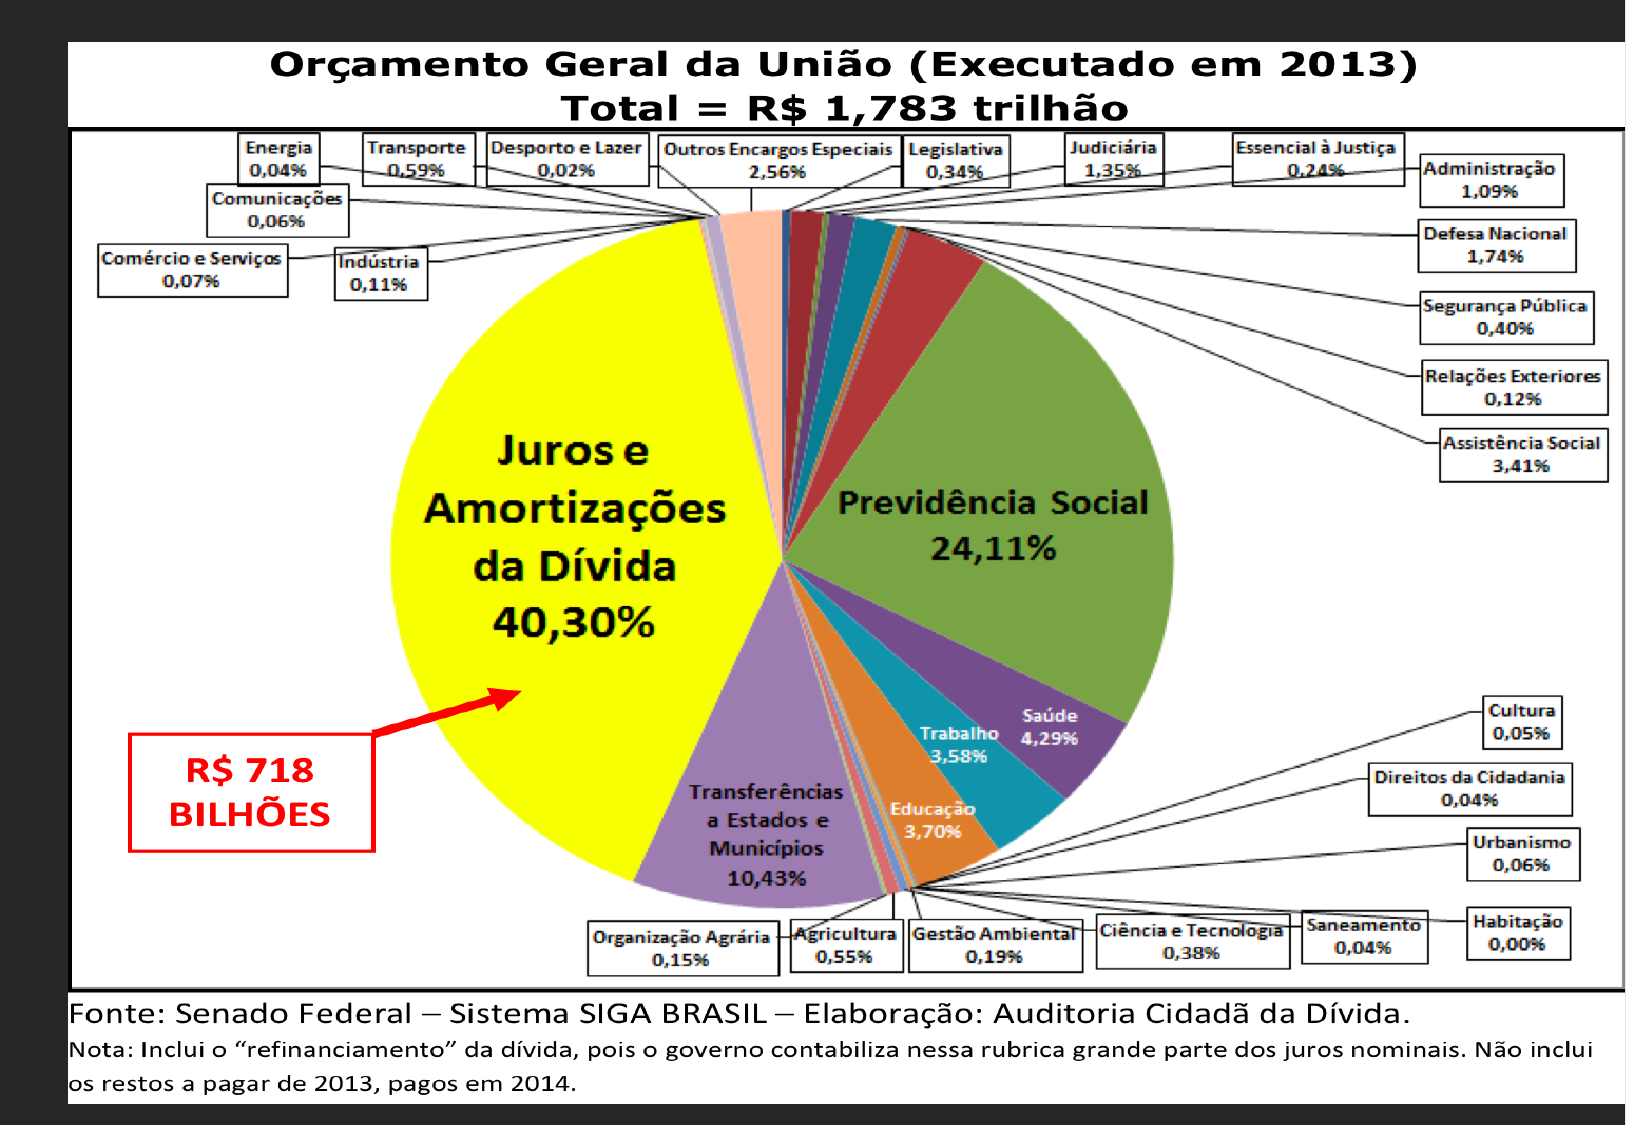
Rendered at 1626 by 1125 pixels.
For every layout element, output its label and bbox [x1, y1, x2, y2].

text_box [68, 42, 1625, 1104]
